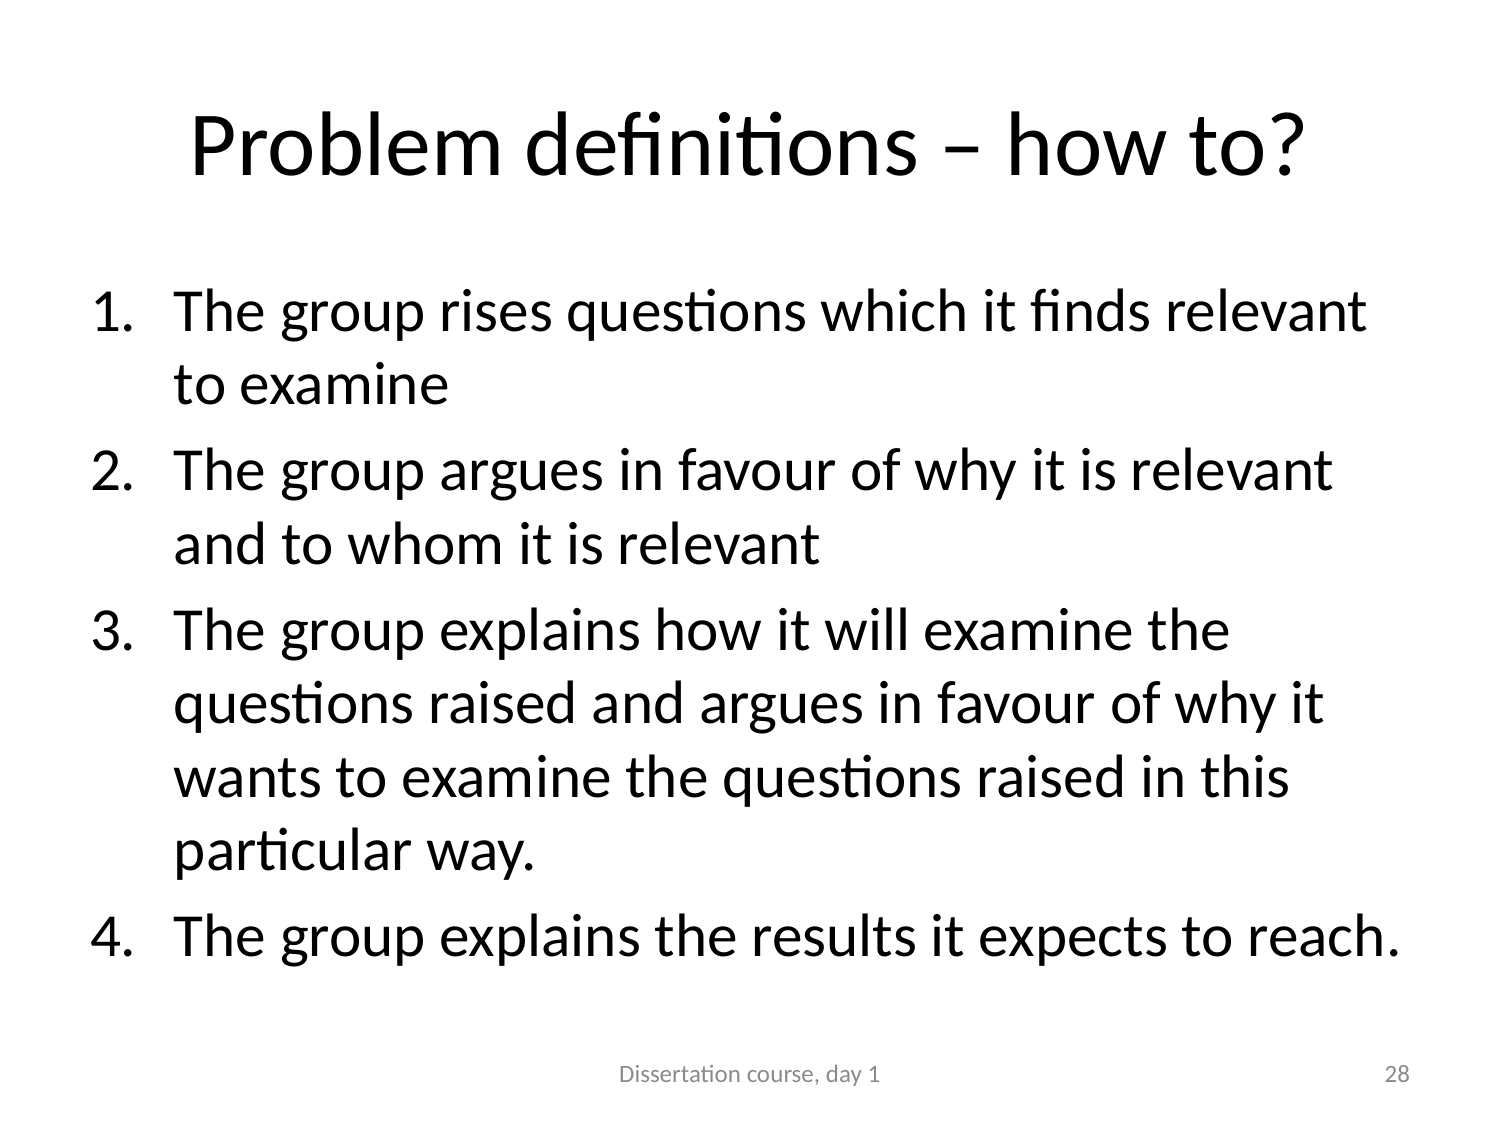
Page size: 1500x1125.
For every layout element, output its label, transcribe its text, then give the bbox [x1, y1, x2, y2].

list The group rises questions which it finds relevant to examine The group argues in favour of why it is relevant and to whom it is relevant The group explains how it will examine the questions raised and argues in favour of why it wants to examine the questions raised in this particular way. The group explains the results it expects to reach. [75, 262, 1425, 1005]
footer Dissertation course, day 1 [512, 1042, 988, 1103]
title Problem definitions – how to? [75, 45, 1425, 233]
slide_number 28 [1074, 1042, 1425, 1103]
